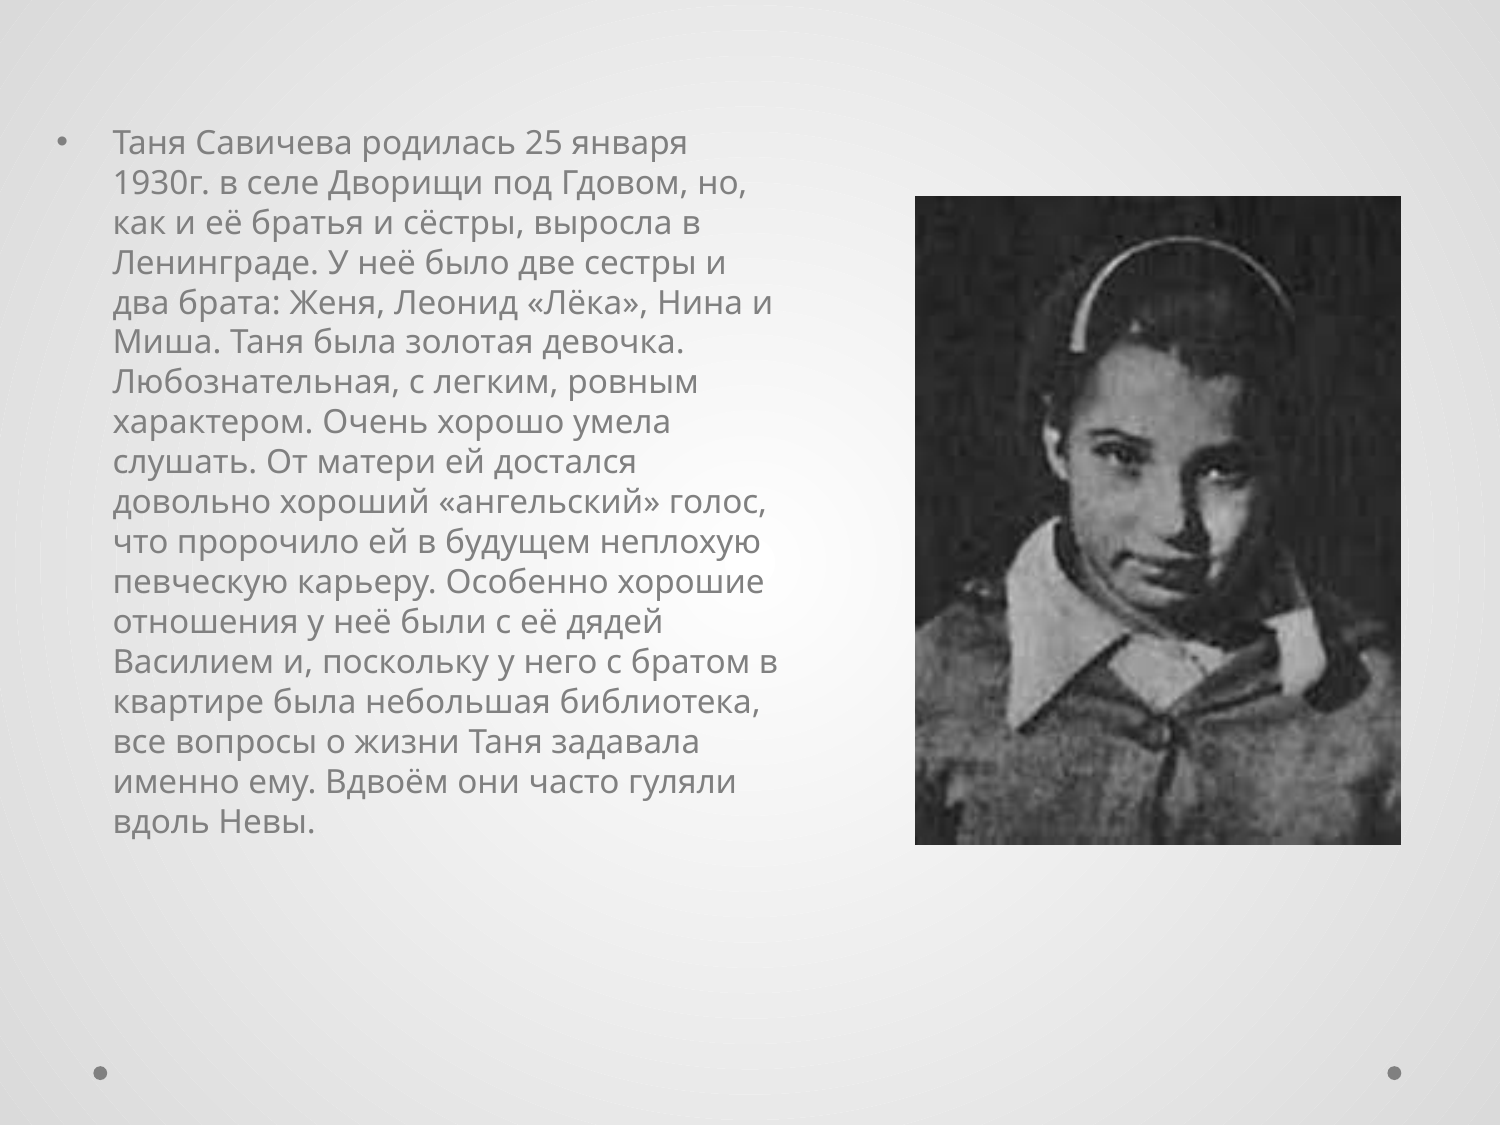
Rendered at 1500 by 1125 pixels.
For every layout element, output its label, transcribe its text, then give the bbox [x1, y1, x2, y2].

list Таня Савичева родилась 25 января 1930г. в селе Дворищи под Гдовом, но, как и её братья и сёстры, выросла в Ленинграде. У неё было две сестры и два брата: Женя, Леонид «Лёка», Нина и Миша. Таня была золотая девочка. Любознательная, с легким, ровным характером. Очень хорошо умела слушать. От матери ей достался довольно хороший «ангельский» голос, что пророчило ей в будущем неплохую певческую карьеру. Особенно хорошие отношения у неё были с её дядей Василием и, поскольку у него с братом в квартире была небольшая библиотека, все вопросы о жизни Таня задавала именно ему. Вдвоём они часто гуляли вдоль Невы. [41, 113, 809, 1035]
picture [915, 195, 1402, 845]
